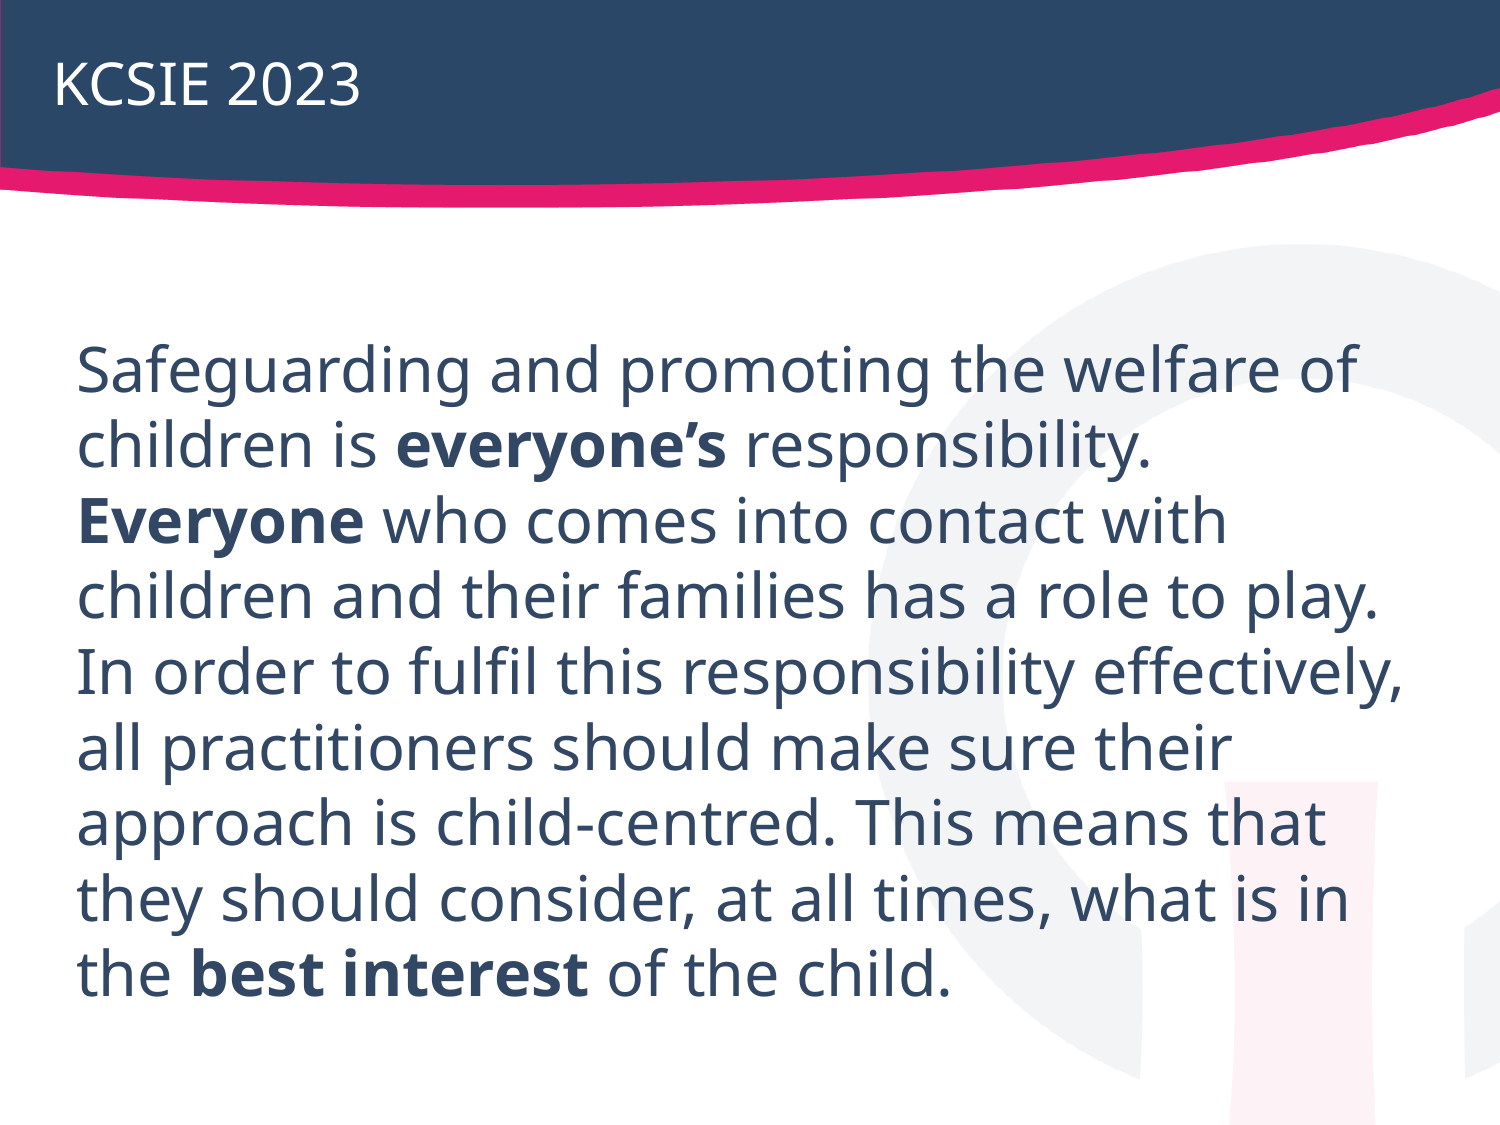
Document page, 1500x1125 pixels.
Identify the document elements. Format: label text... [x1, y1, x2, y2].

text_box Safeguarding and promoting the welfare of children is everyone’s responsibility. Everyone who comes into contact with children and their families has a role to play. In order to fulfil this responsibility effectively, all practitioners should make sure their approach is child-centred. This means that they should consider, at all times, what is in the best interest of the child. [61, 321, 1456, 1017]
picture [0, 0, 1500, 1125]
title KCSIE 2023 [43, 37, 1456, 127]
